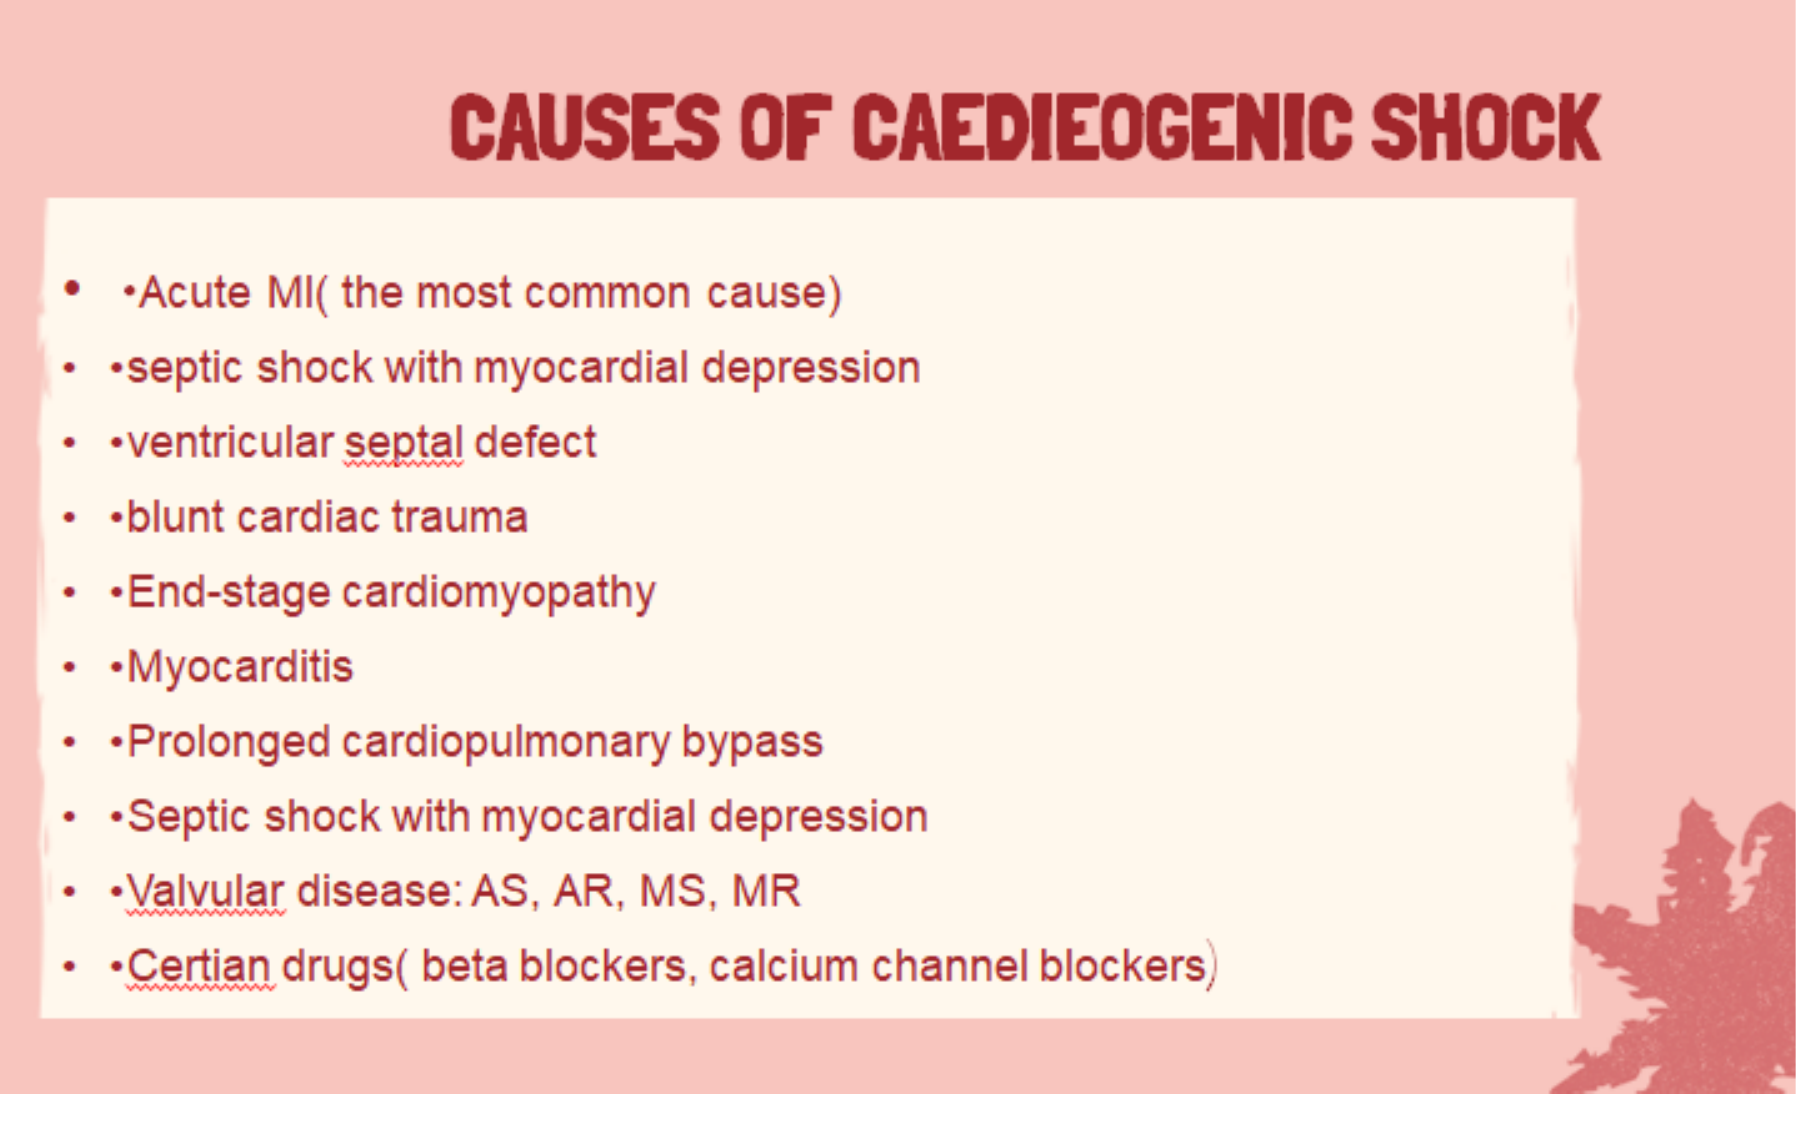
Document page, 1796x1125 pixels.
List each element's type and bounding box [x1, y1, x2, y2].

list [0, 0, 1796, 1095]
